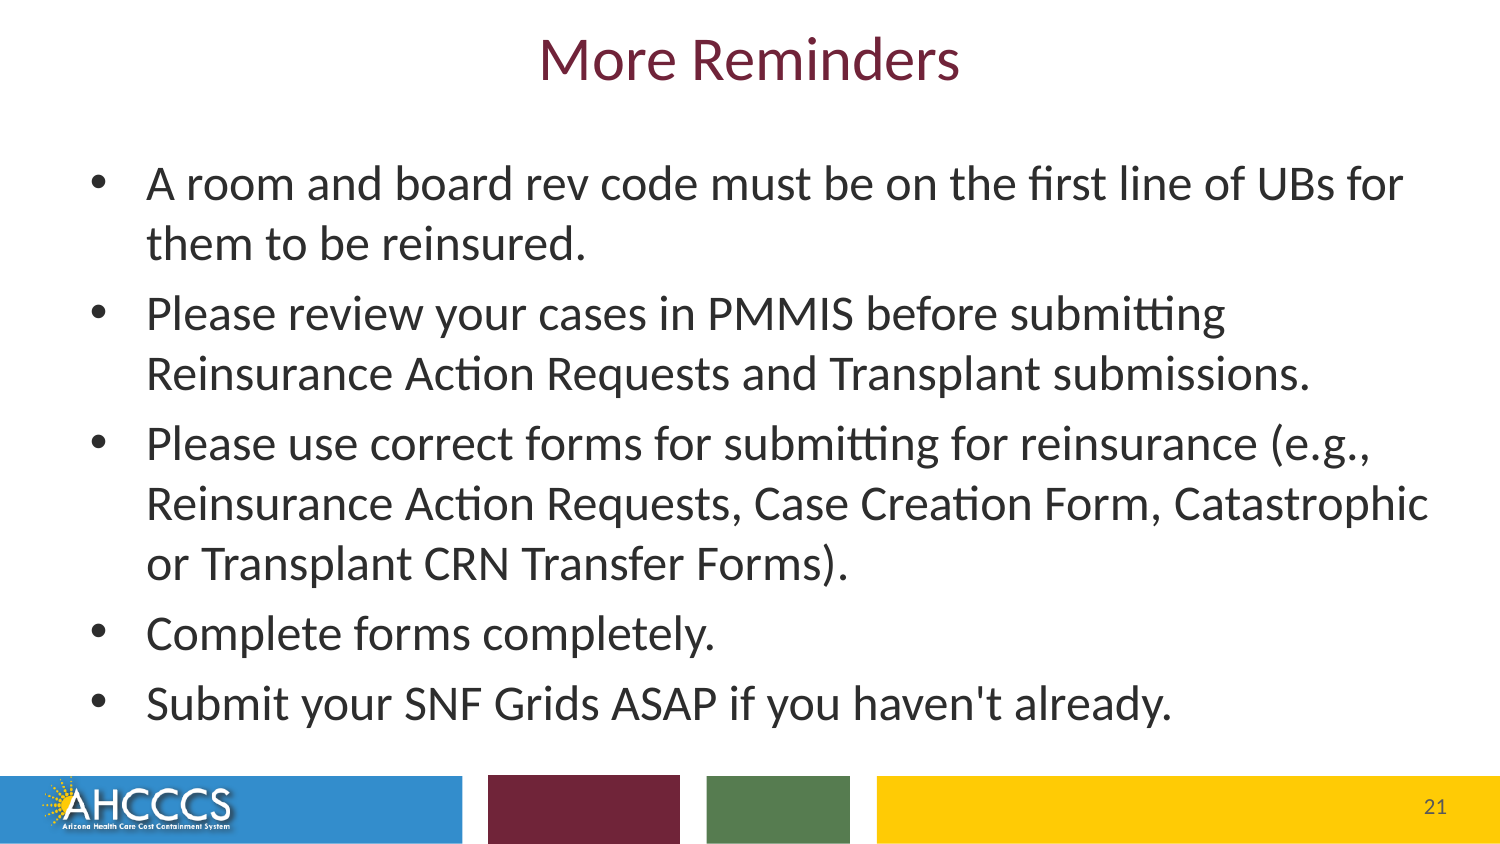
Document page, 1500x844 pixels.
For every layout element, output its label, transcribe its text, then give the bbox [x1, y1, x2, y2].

list A room and board rev code must be on the first line of UBs for them to be reinsured. Please review your cases in PMMIS before submitting Reinsurance Action Requests and Transplant submissions. Please use correct forms for submitting for reinsurance (e.g., Reinsurance Action Requests, Case Creation Form, Catastrophic or Transplant CRN Transfer Forms). Complete forms completely. Submit your SNF Grids ASAP if you haven't already. [75, 143, 1454, 749]
picture [42, 776, 230, 830]
title More Reminders [75, 22, 1425, 143]
